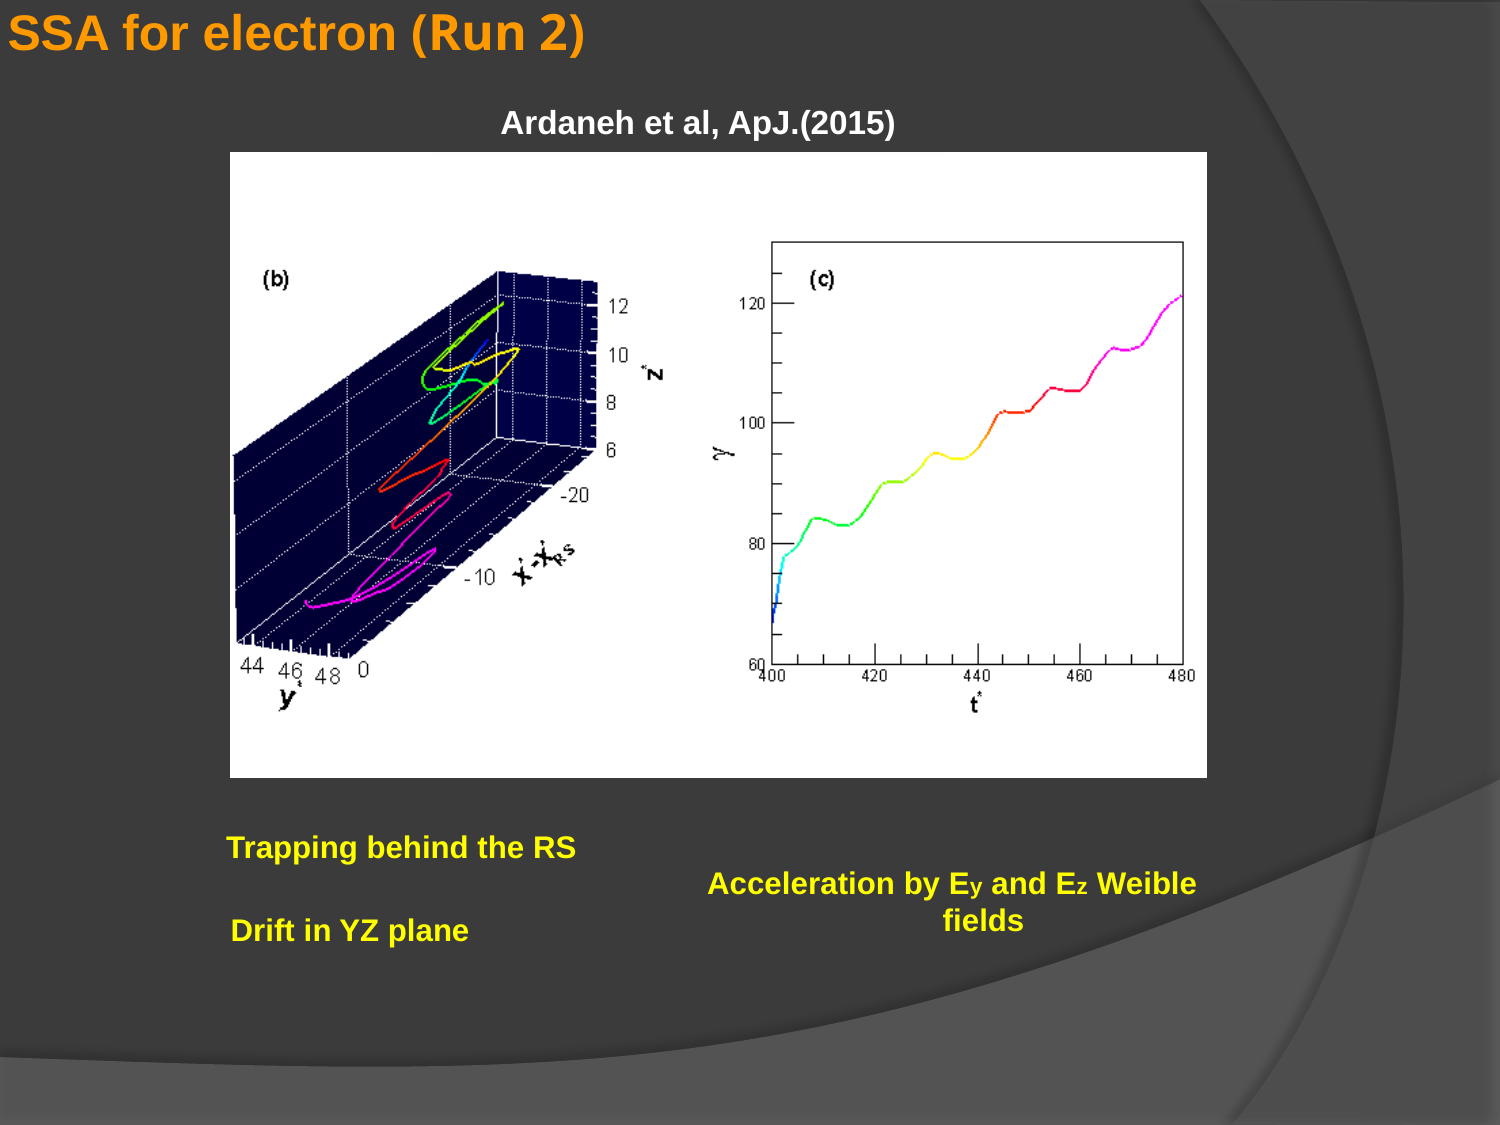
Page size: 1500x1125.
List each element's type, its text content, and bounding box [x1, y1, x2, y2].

title SSA for electron (Run 2) [0, 0, 1055, 82]
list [230, 152, 1208, 778]
list Trapping behind the RS [128, 820, 668, 891]
text_box Ardaneh et al, ApJ.(2015) [485, 93, 912, 143]
list Drift in YZ plane [82, 902, 622, 973]
list Acceleration by Ey and Ez Weible fields [679, 855, 1219, 938]
